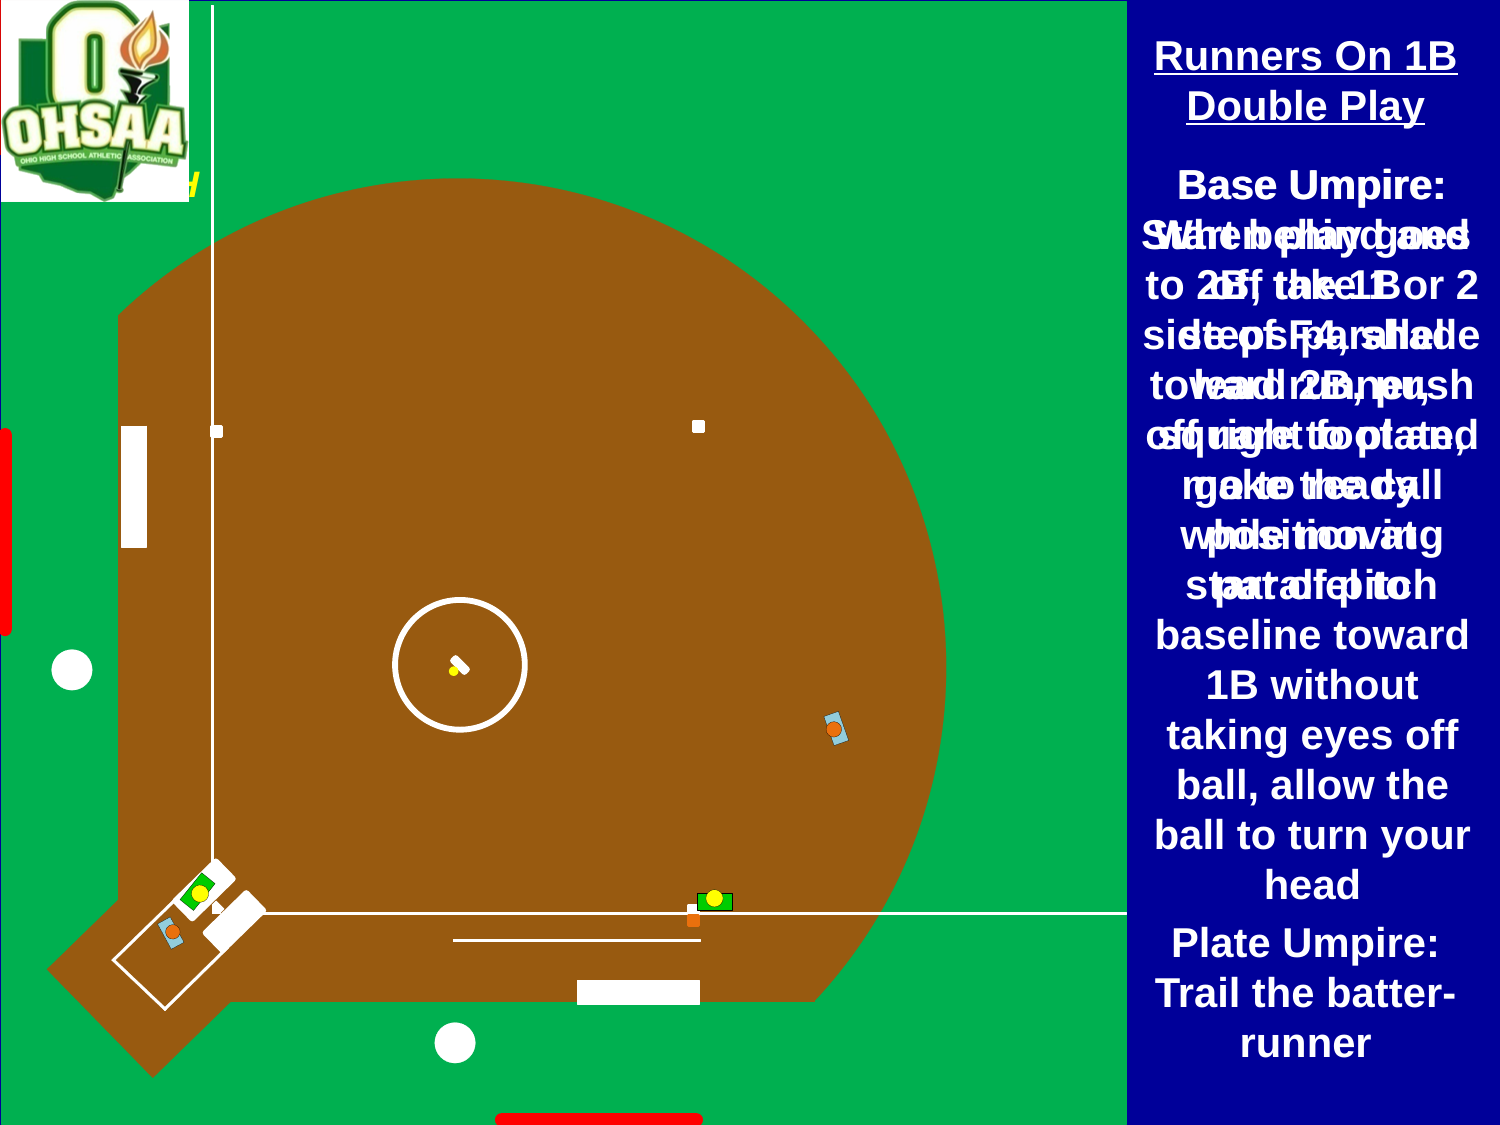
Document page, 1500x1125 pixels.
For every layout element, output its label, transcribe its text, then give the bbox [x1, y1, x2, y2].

text_box Plate Umpire: Trail the batter-runner [1132, 908, 1494, 1074]
picture [0, 0, 1128, 1125]
text_box Runners On 1B Double Play [1138, 21, 1473, 137]
text_box Base Umpire: When play goes to 2B, take 1 or 2 steps parallel toward 2B, push off right foot and make the call while moving parallel to baseline toward 1B without taking eyes off ball, allow the ball to turn your head [1132, 149, 1500, 916]
